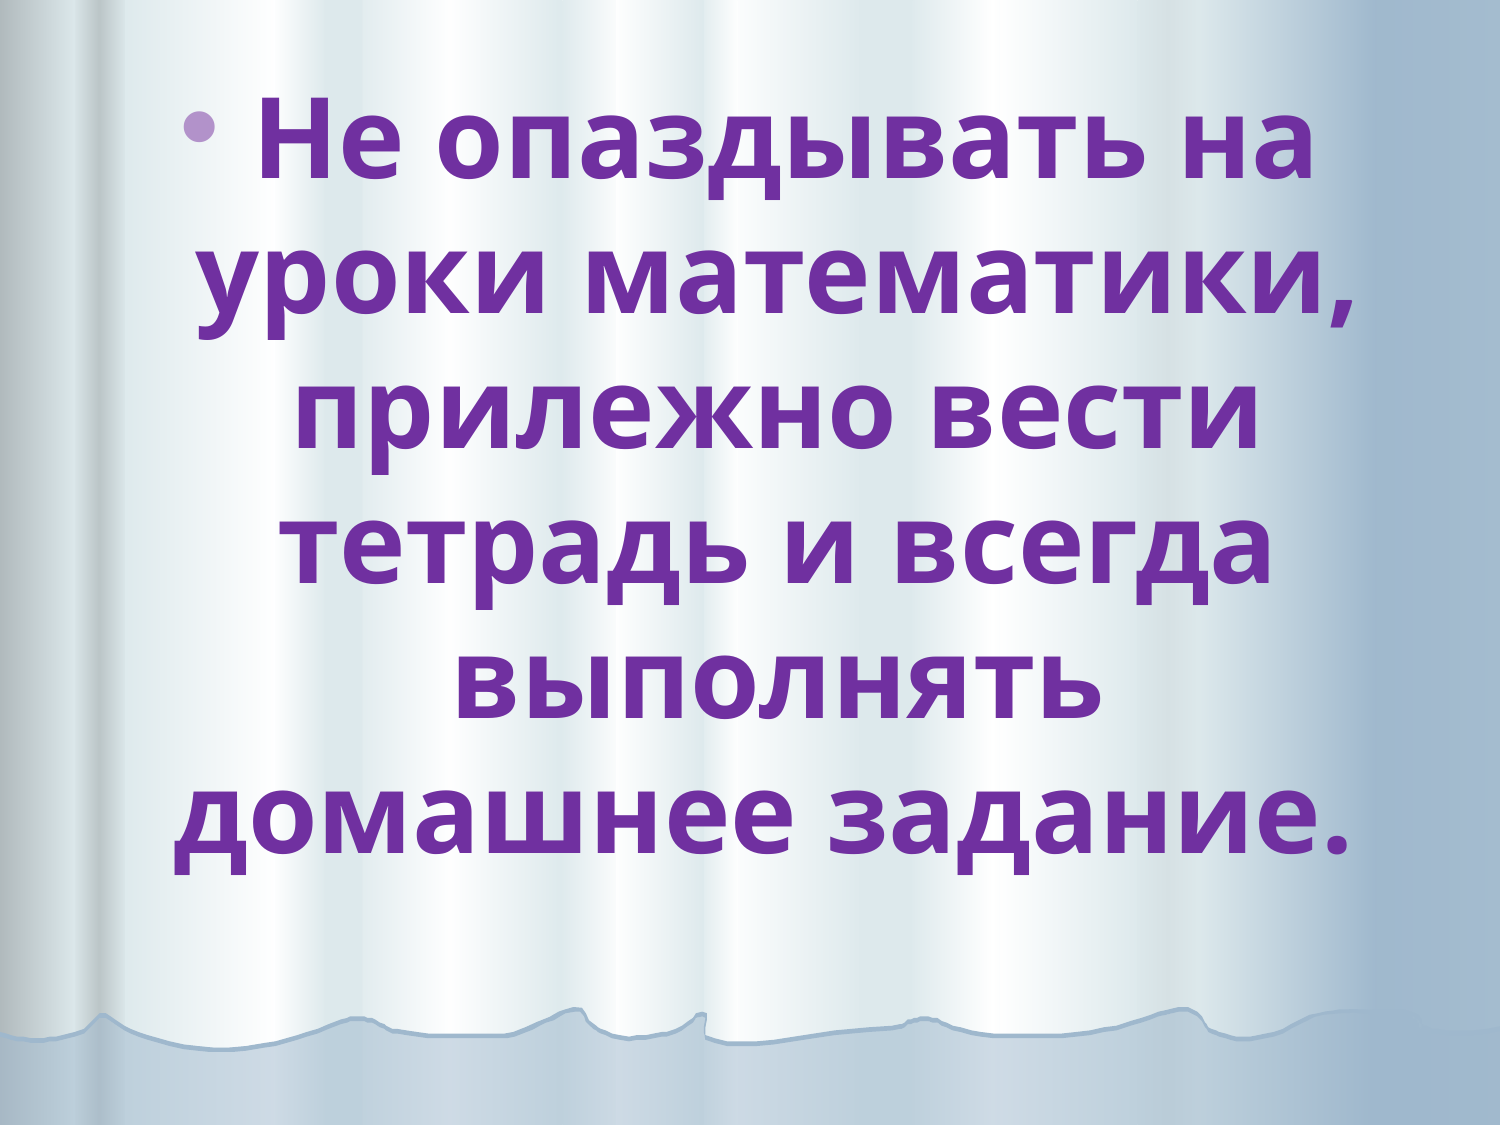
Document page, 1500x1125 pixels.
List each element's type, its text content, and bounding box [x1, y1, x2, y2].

list Не опаздывать на уроки математики, прилежно вести тетрадь и всегда выполнять домашнее задание. [74, 58, 1426, 1006]
